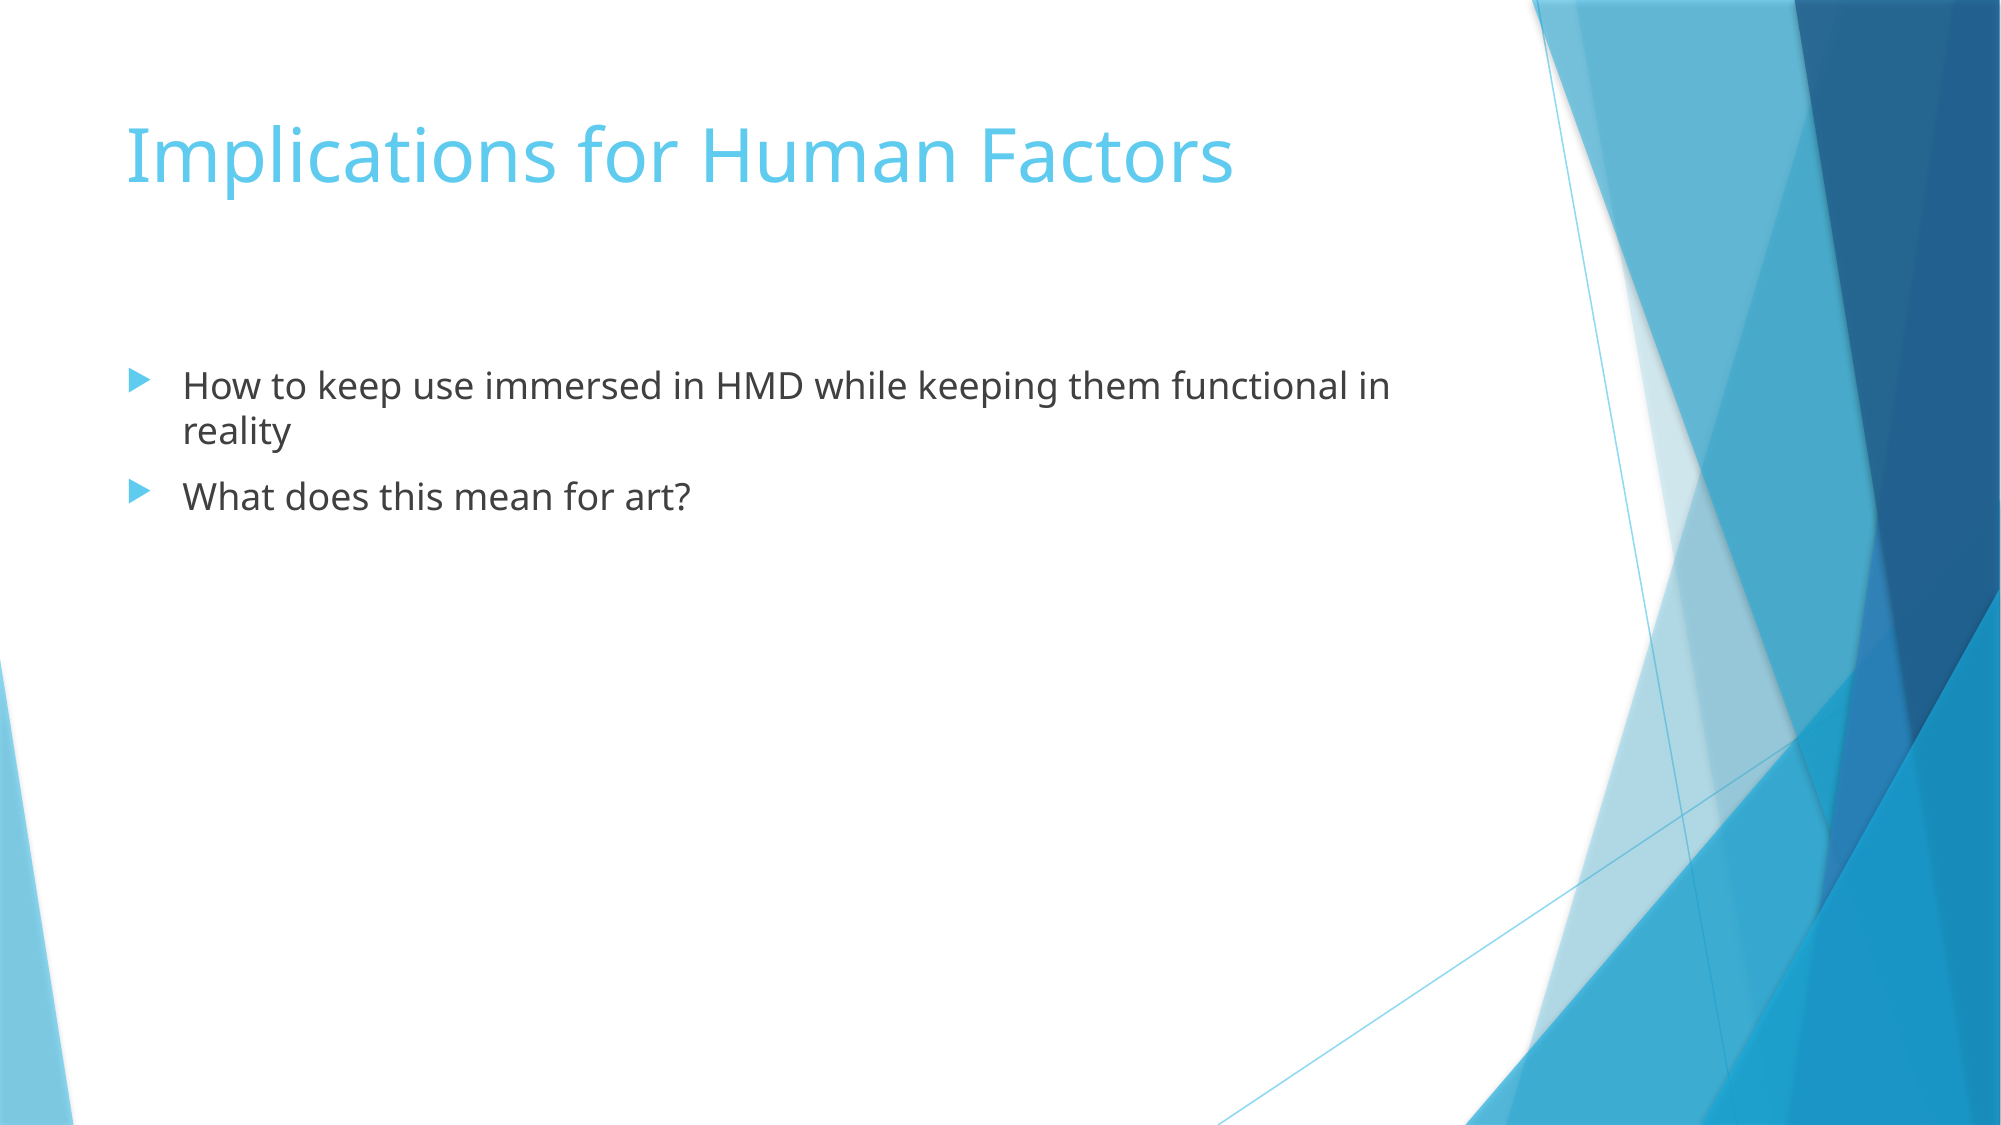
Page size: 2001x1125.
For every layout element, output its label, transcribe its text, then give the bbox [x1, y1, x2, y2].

title Implications for Human Factors [111, 99, 1522, 317]
list How to keep use immersed in HMD while keeping them functional in reality What does this mean for art? [111, 354, 1522, 992]
